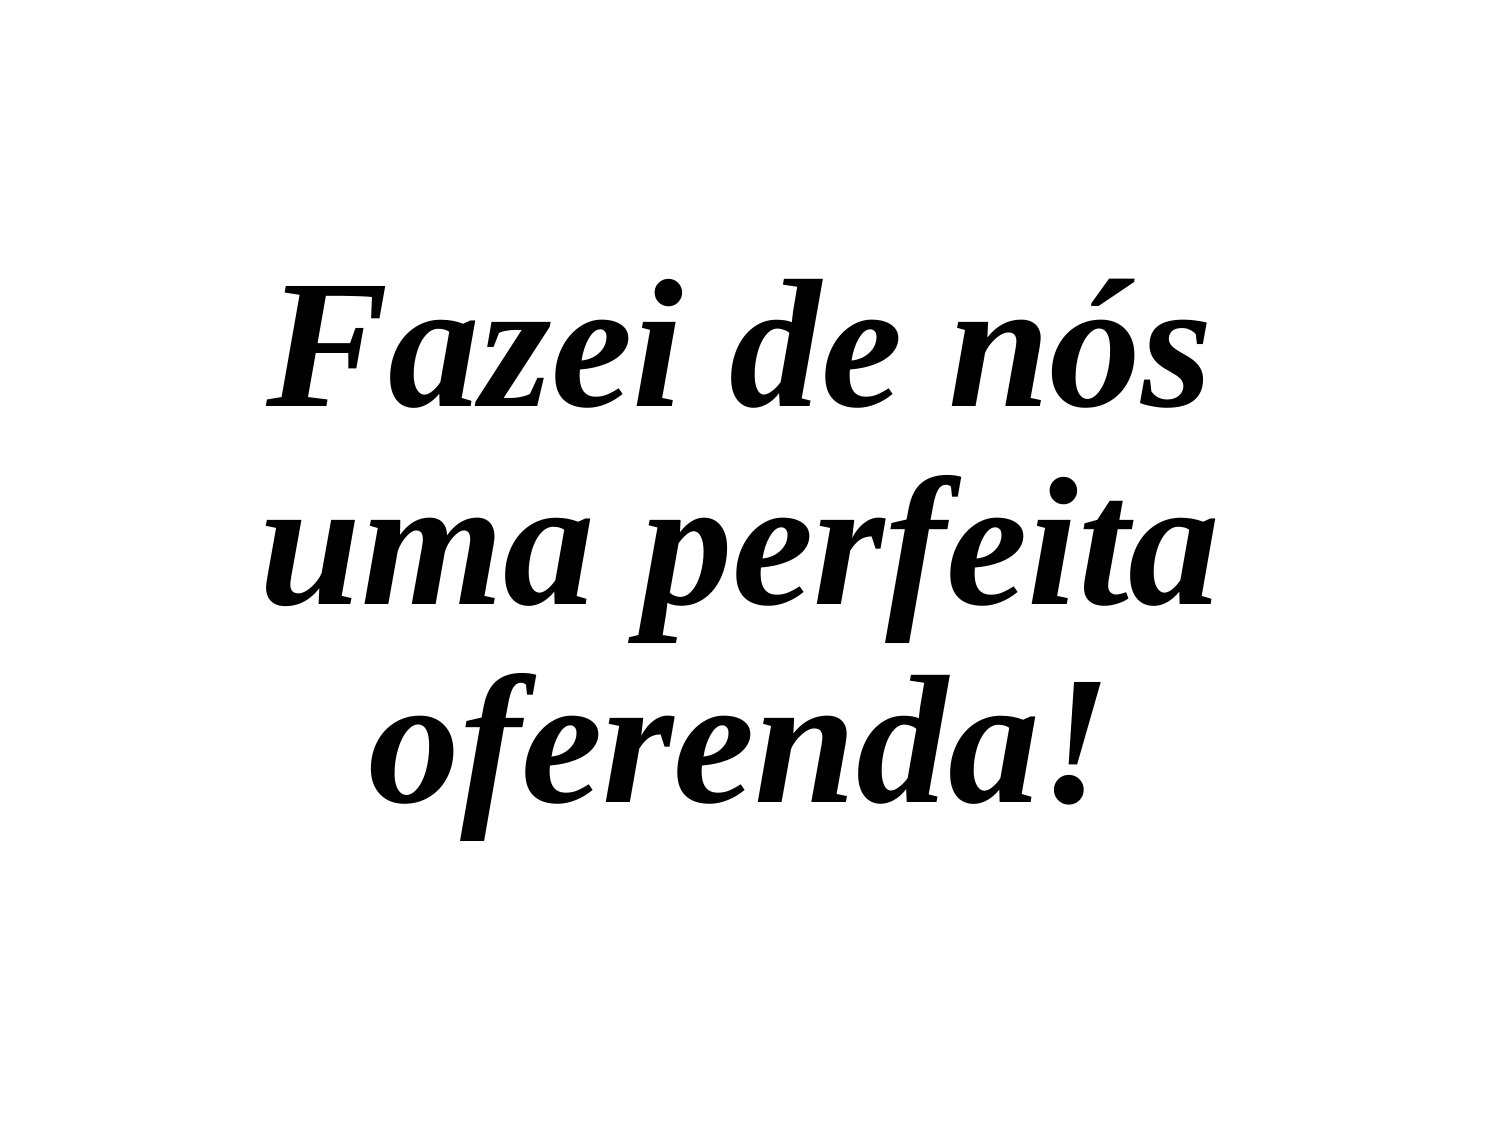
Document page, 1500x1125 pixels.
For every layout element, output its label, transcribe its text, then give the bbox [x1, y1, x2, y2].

list Fazei de nós uma perfeita oferenda! [83, 53, 1397, 1038]
